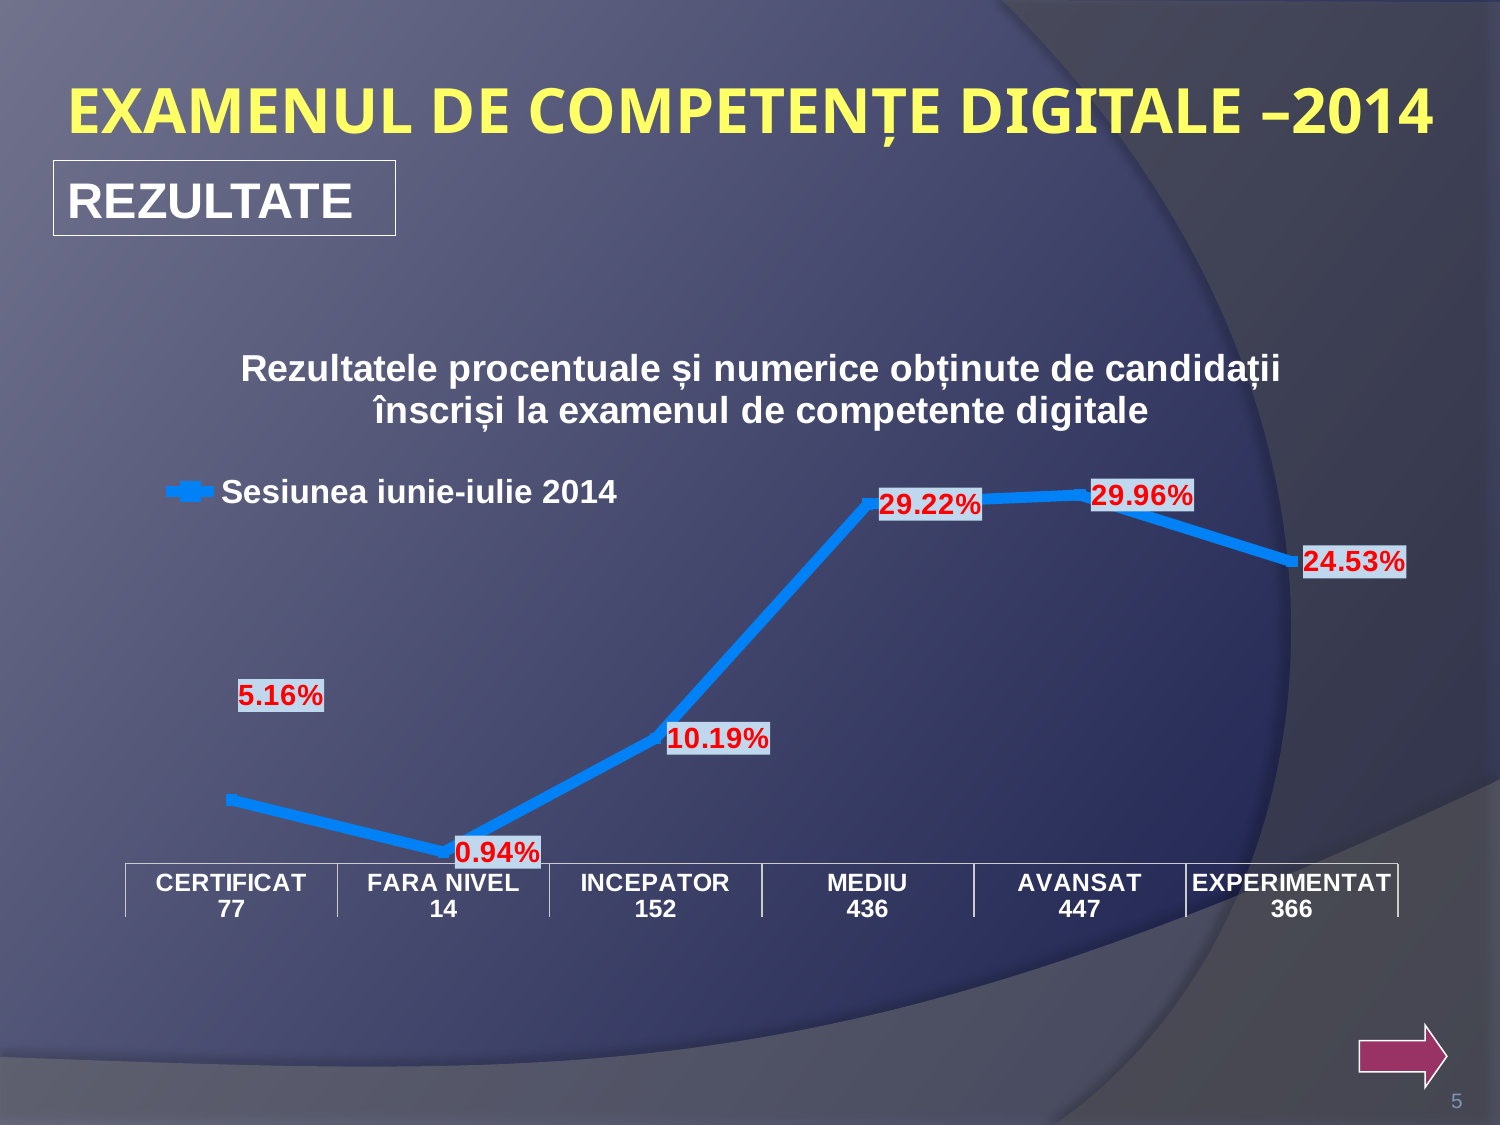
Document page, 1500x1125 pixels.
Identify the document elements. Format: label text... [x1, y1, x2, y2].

text_box REZULTATE [53, 160, 396, 236]
text_box [1359, 1025, 1445, 1053]
chart [100, 314, 1424, 1000]
slide_number 5 [1337, 1053, 1463, 1114]
text_box EXAMENUL DE COMPETENŢE DIGITALE –2014 [17, 30, 1488, 147]
